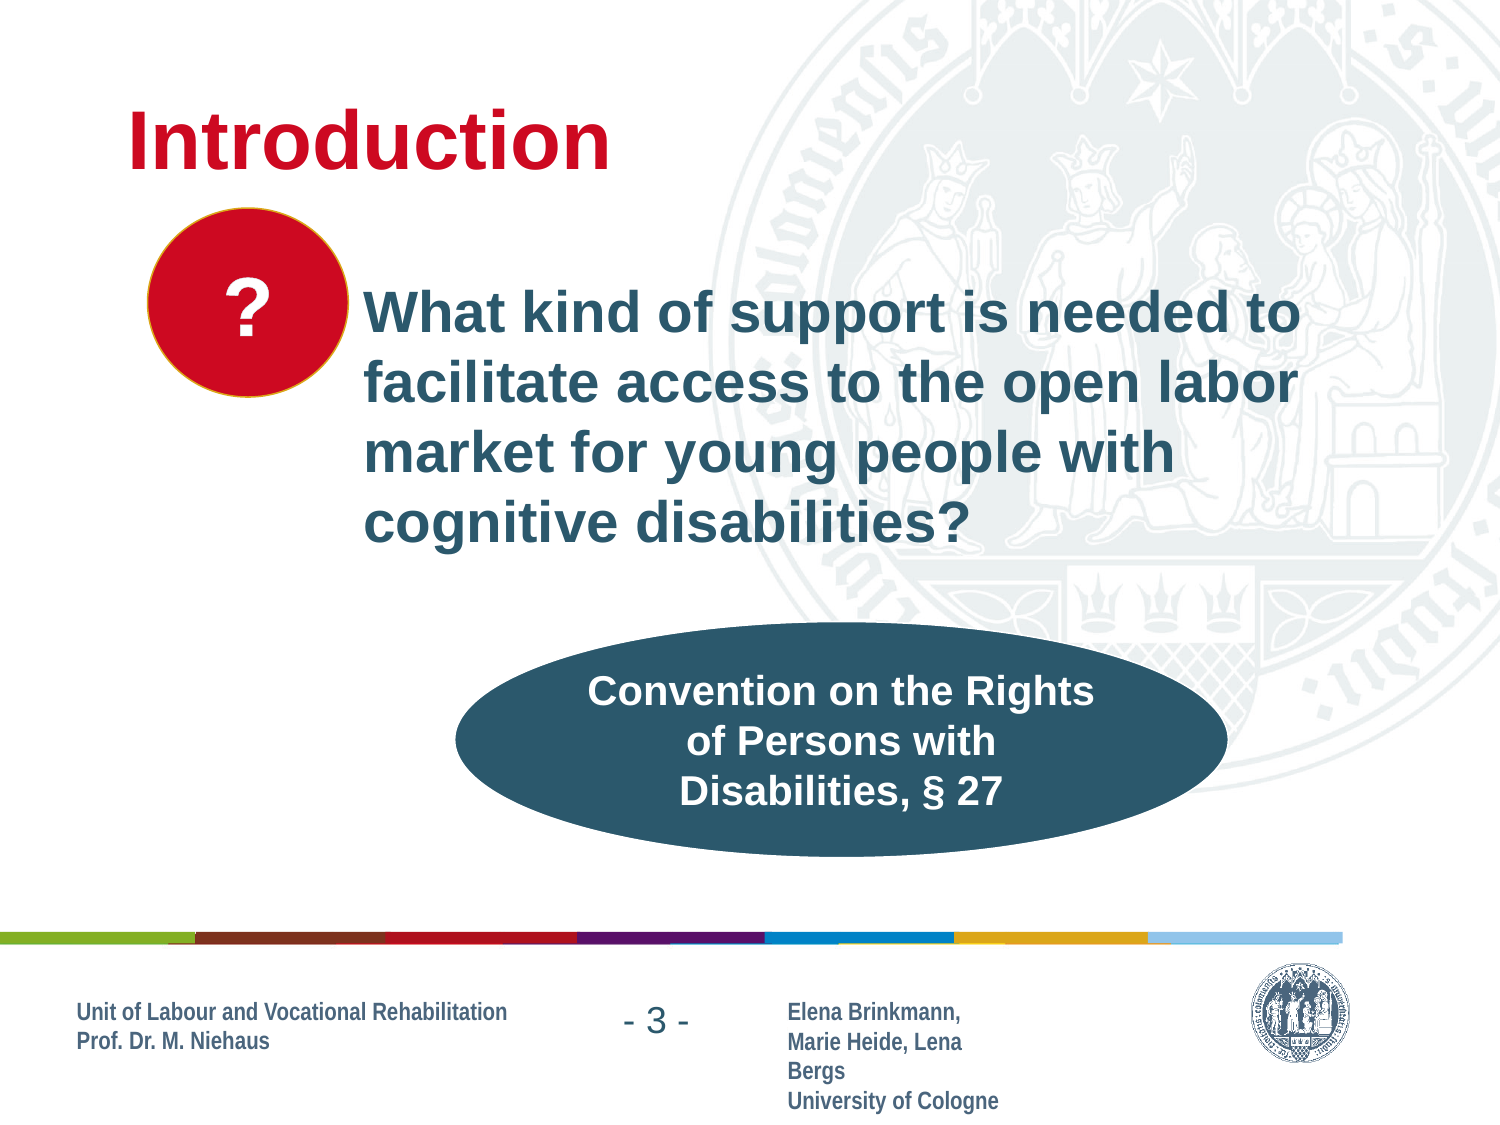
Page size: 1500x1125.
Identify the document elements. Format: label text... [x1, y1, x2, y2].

text_box Convention on the Rights of Persons with Disabilities, § 27 [454, 621, 1229, 858]
text_box ? [147, 231, 348, 398]
list What kind of support is needed to facilitate access to the open labor market for young people with cognitive disabilities? [348, 267, 1388, 917]
footer Elena Brinkmann, Marie Heide, Lena Bergs University of Cologne [787, 987, 1025, 1063]
title Introduction [112, 42, 1388, 231]
picture [0, 0, 1500, 1125]
